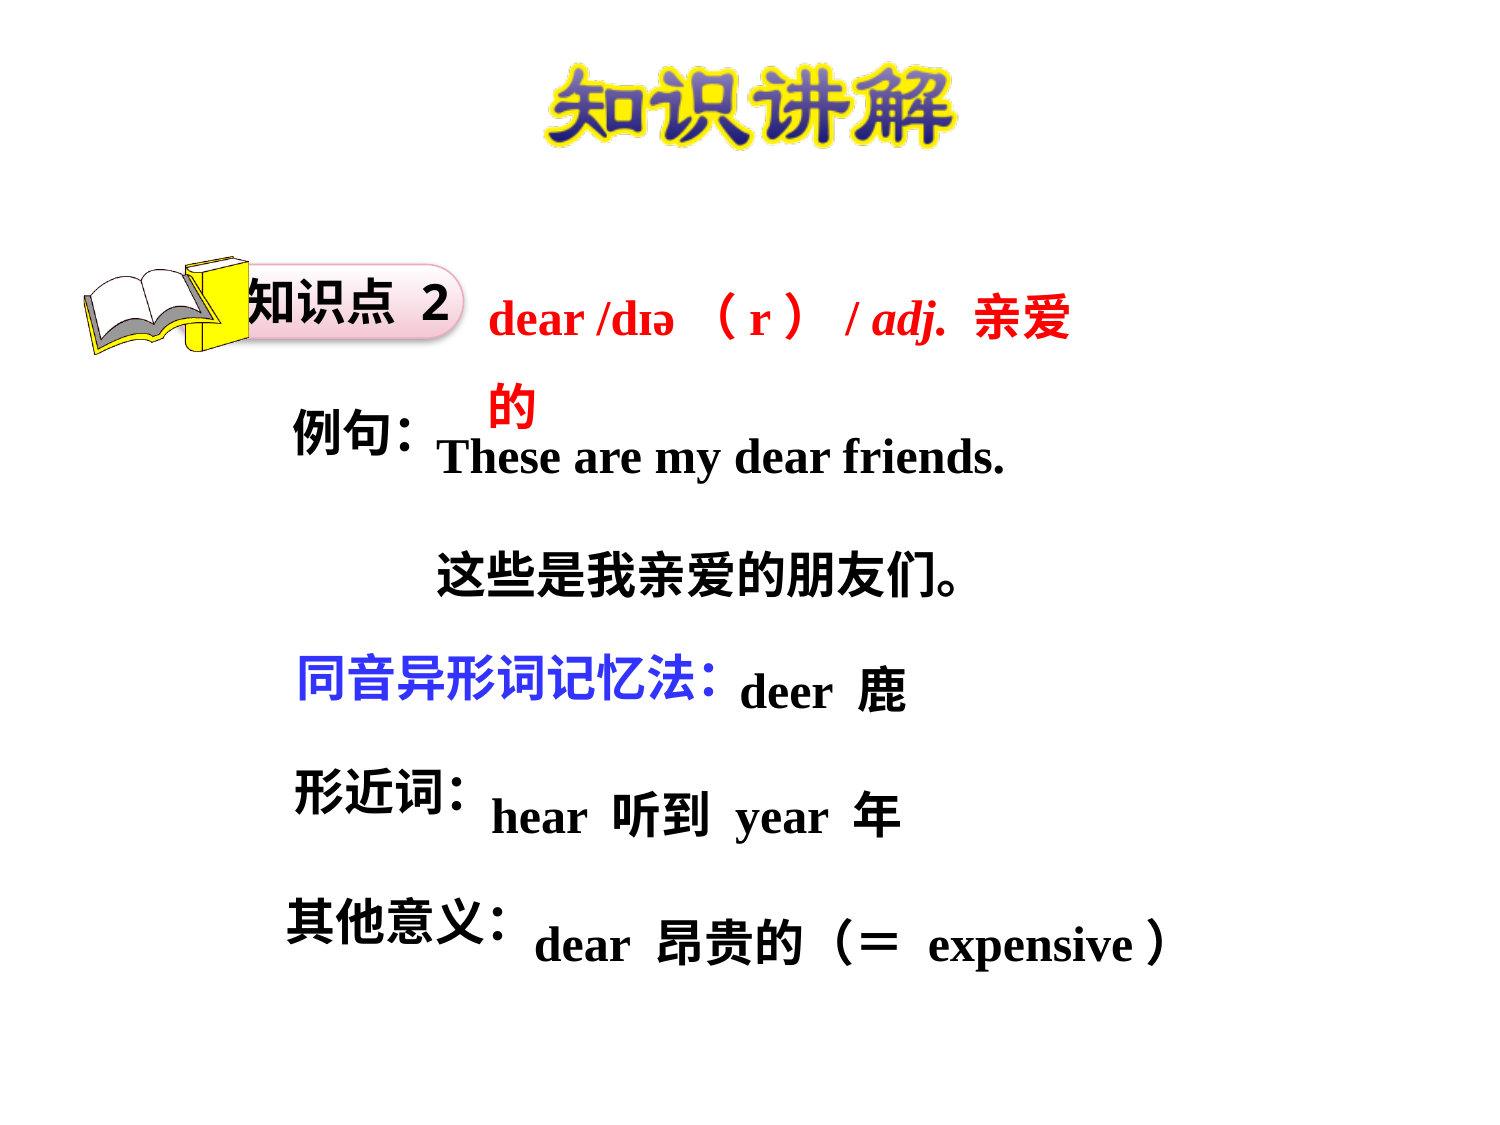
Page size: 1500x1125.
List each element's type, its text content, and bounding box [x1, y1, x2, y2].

text_box 其他意义： [270, 883, 519, 958]
text_box These are my dear friends. 这些是我亲爱的朋友们。 [421, 356, 1430, 611]
picture [538, 57, 964, 157]
text_box 同音异形词记忆法： [281, 638, 724, 714]
text_box hear 听到 year 年 [476, 716, 1245, 852]
text_box dear 昂贵的（＝ expensive） [519, 843, 1442, 979]
text_box deer 鹿 [724, 621, 1057, 727]
text_box dear /dɪə（r）/ adj. 亲爱的 [473, 247, 1129, 356]
text_box 形近词： [279, 752, 476, 828]
picture [69, 244, 249, 355]
text_box 知识点 2 [252, 262, 505, 338]
text_box 例句： [277, 394, 421, 469]
